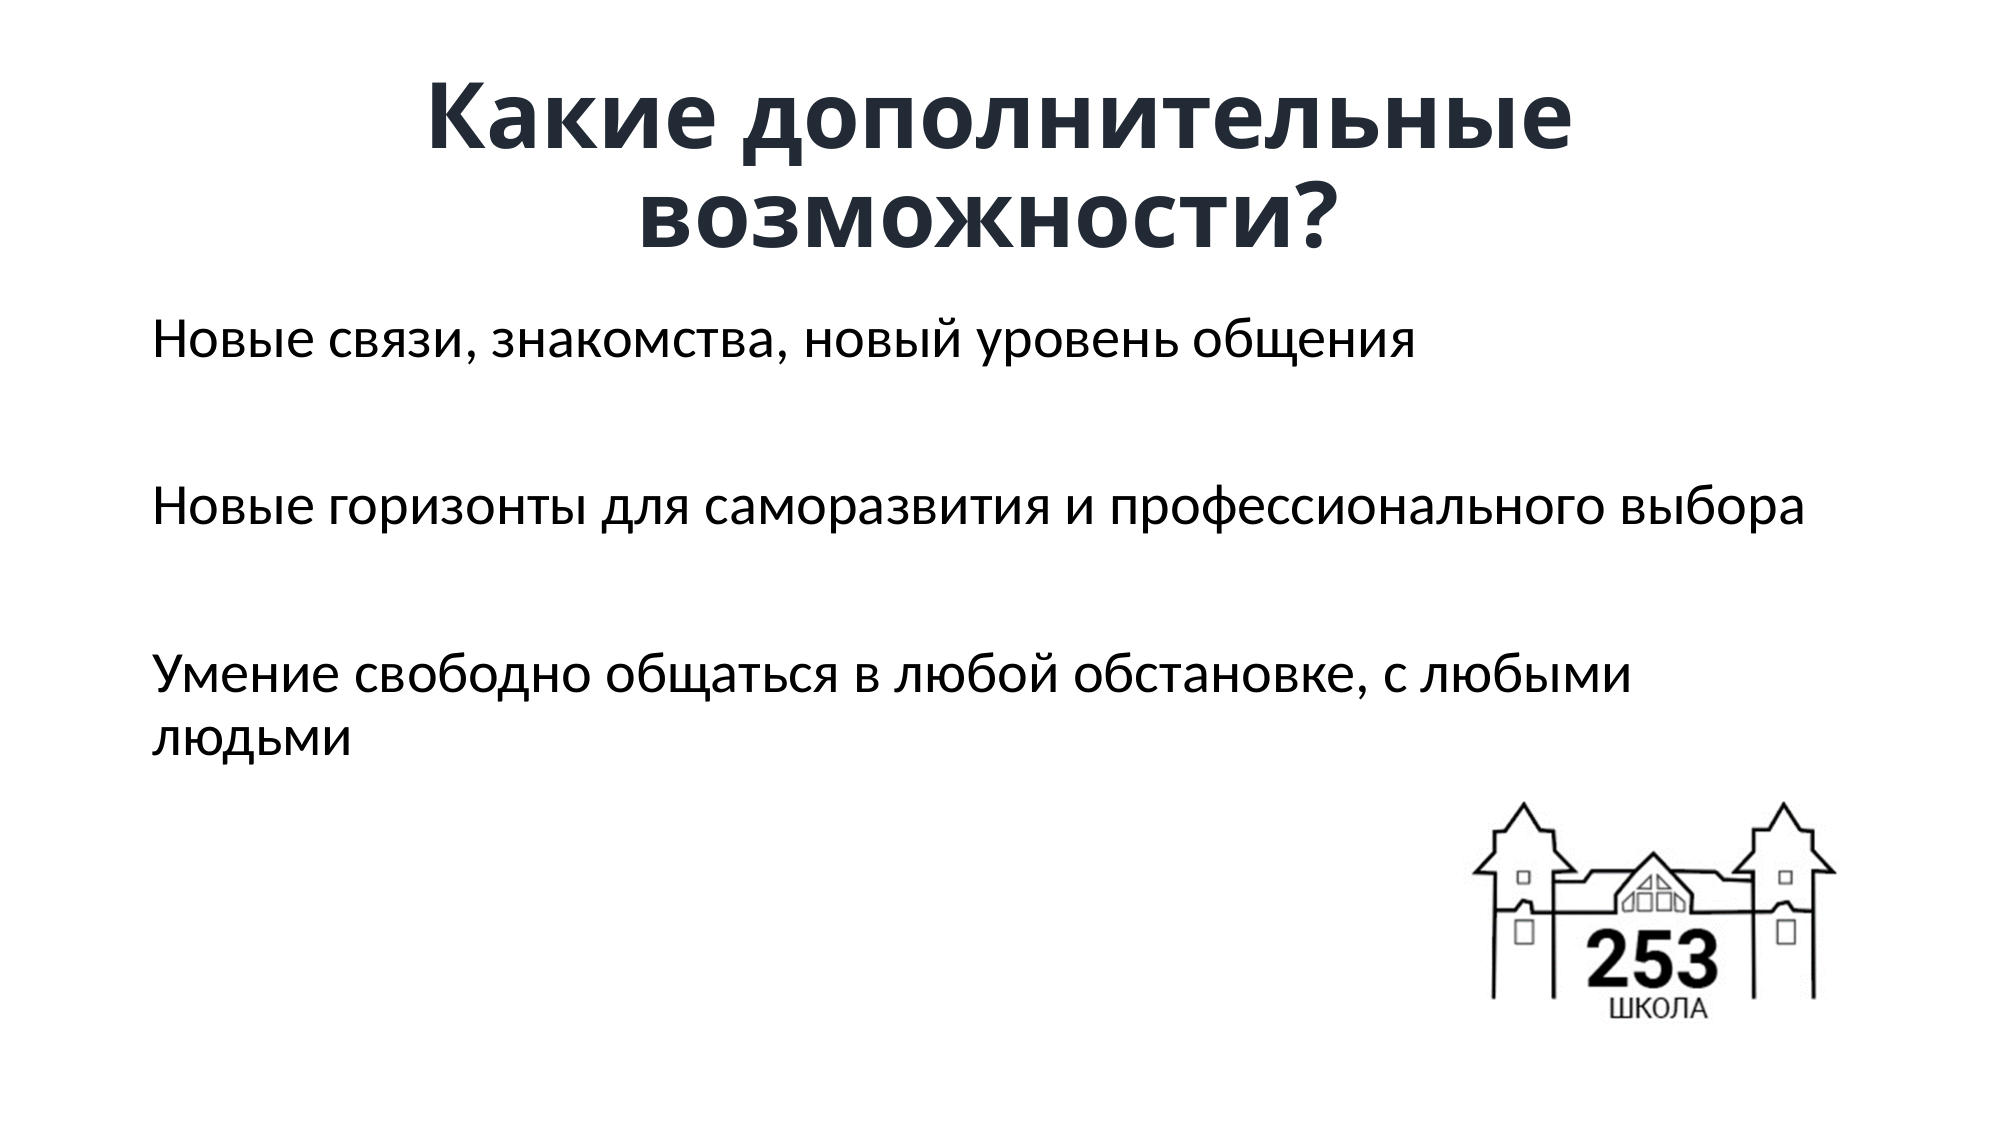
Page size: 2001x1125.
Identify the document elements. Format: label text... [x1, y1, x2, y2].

list Новые связи, знакомства, новый уровень общения Новые горизонты для саморазвития и профессионального выбора Умение свободно общаться в любой обстановке, с любыми людьми [137, 299, 1863, 1014]
picture [1450, 761, 1863, 1076]
title Какие дополнительные возможности? [137, 59, 1863, 278]
